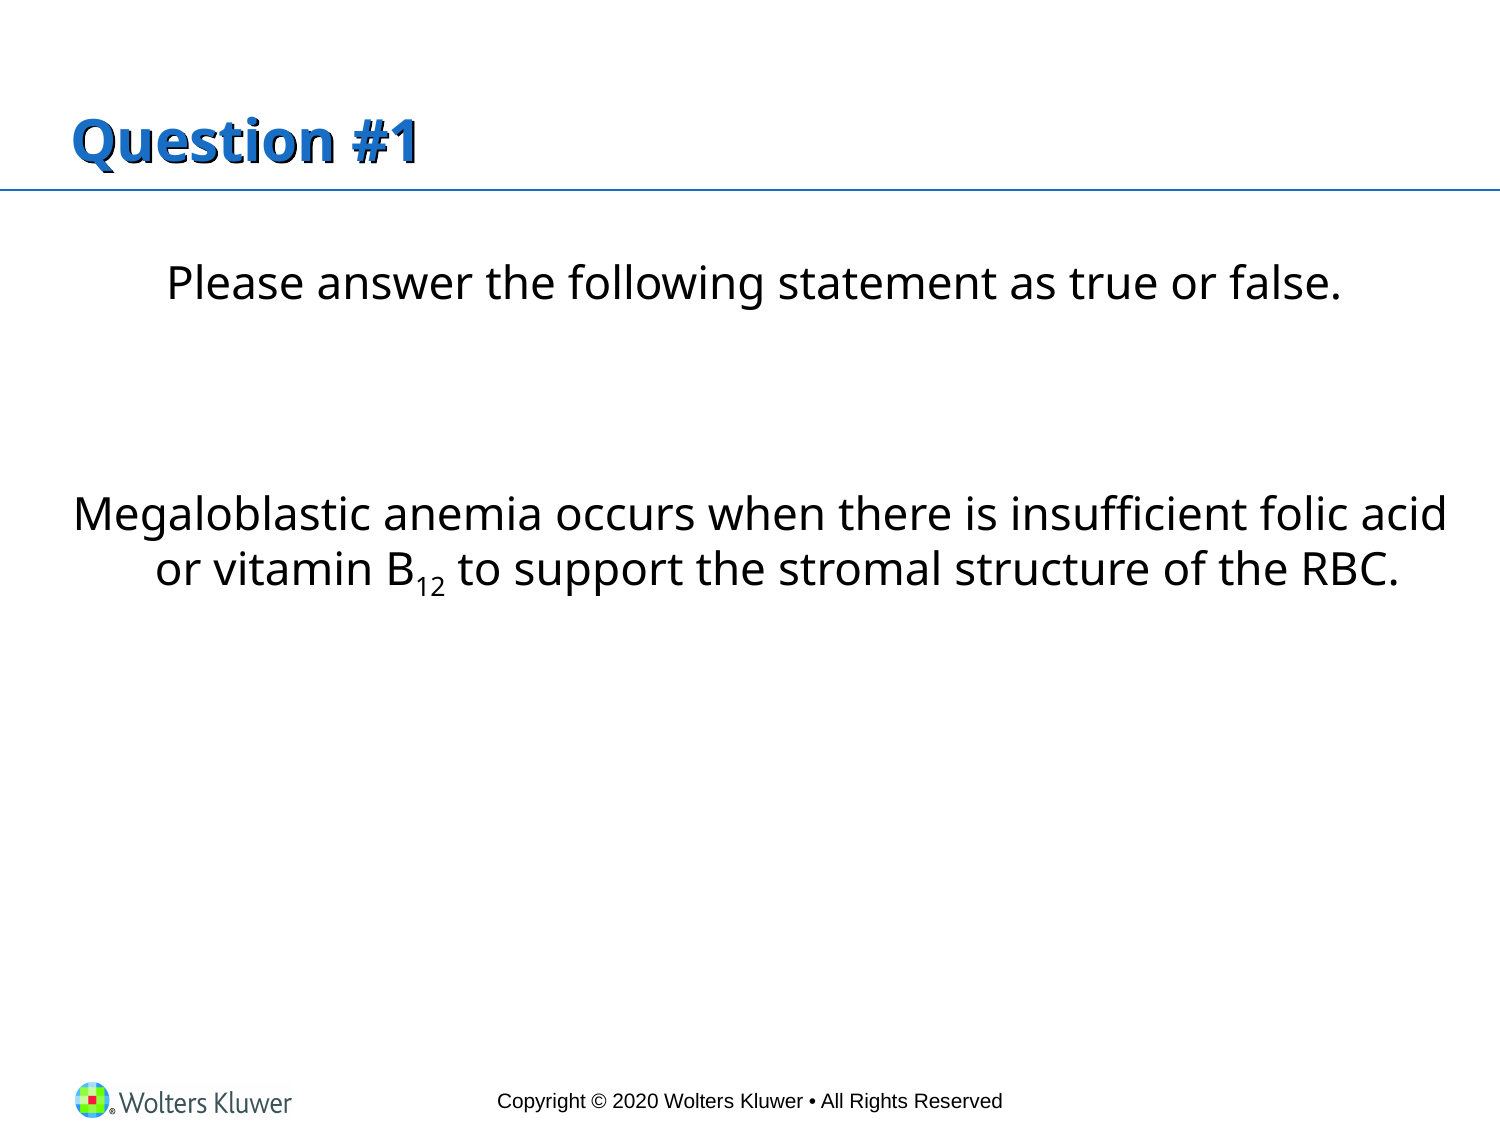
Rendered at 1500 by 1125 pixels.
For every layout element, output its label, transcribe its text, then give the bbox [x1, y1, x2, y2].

picture [75, 1082, 292, 1118]
list Please answer the following statement as true or false. Megaloblastic anemia occurs when there is insufficient folic acid or vitamin B12 to support the stromal structure of the RBC. [54, 252, 1468, 858]
title Question #1 [70, 109, 1469, 174]
